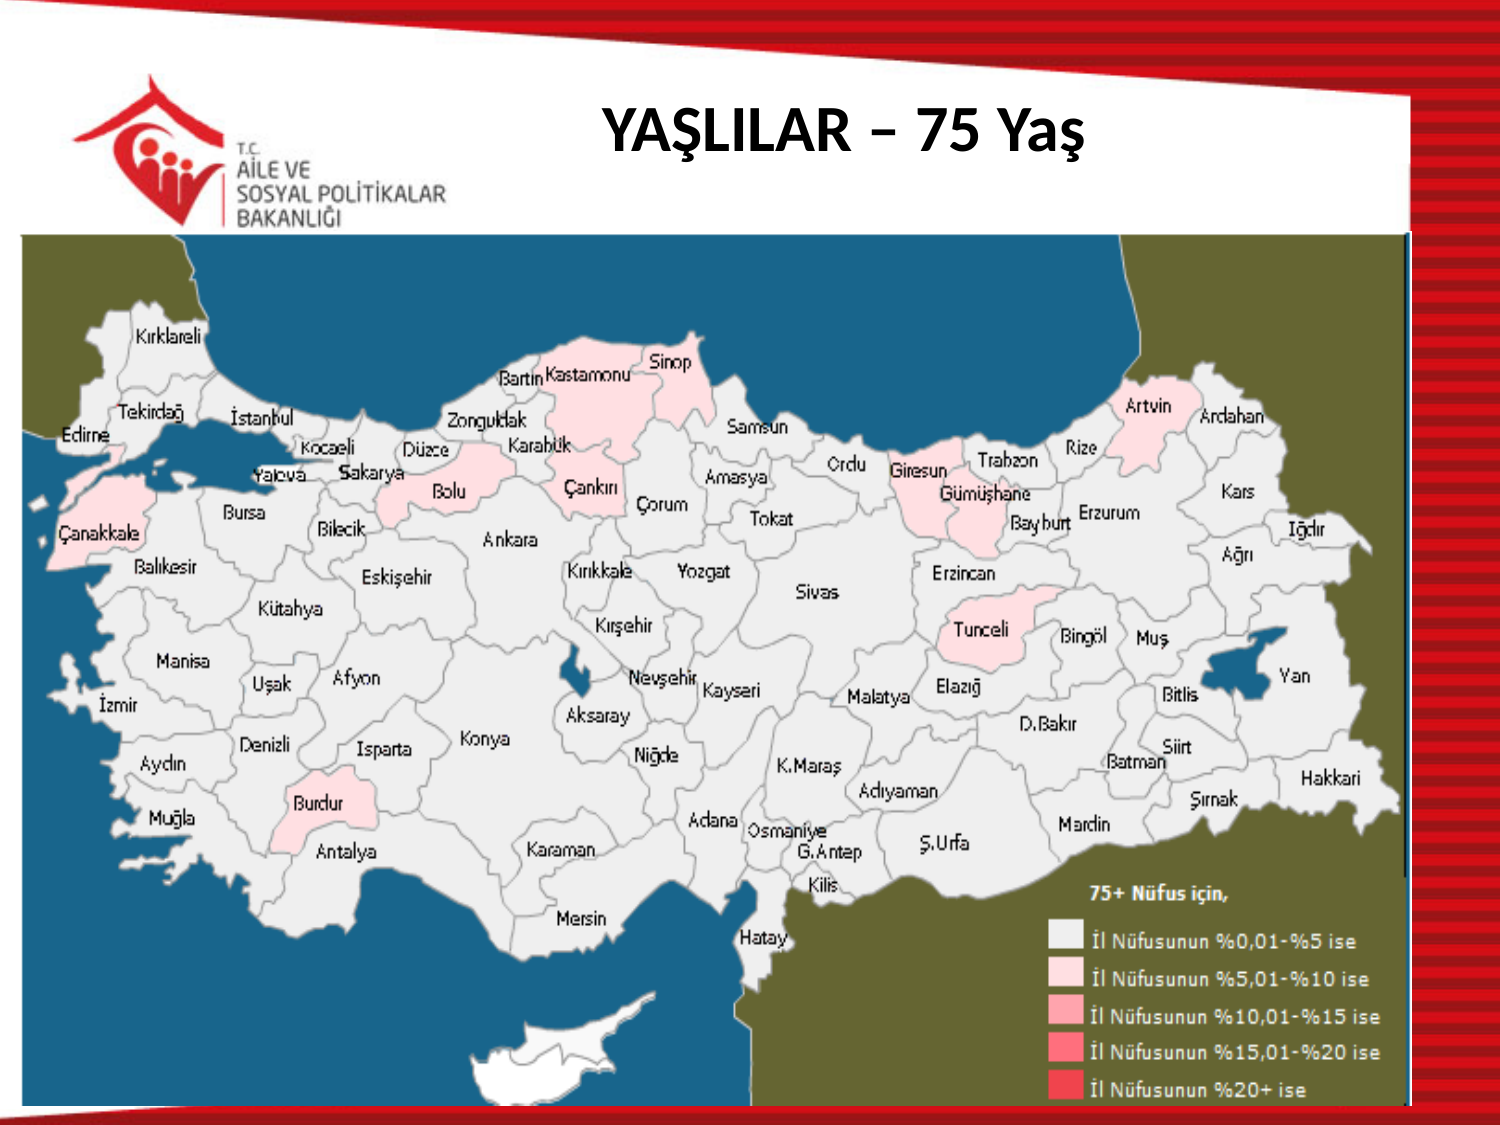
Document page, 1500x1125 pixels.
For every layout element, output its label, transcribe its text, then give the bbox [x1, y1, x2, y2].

picture [0, 0, 1500, 1125]
title YAŞLILAR – 75 Yaş [383, 78, 1306, 173]
